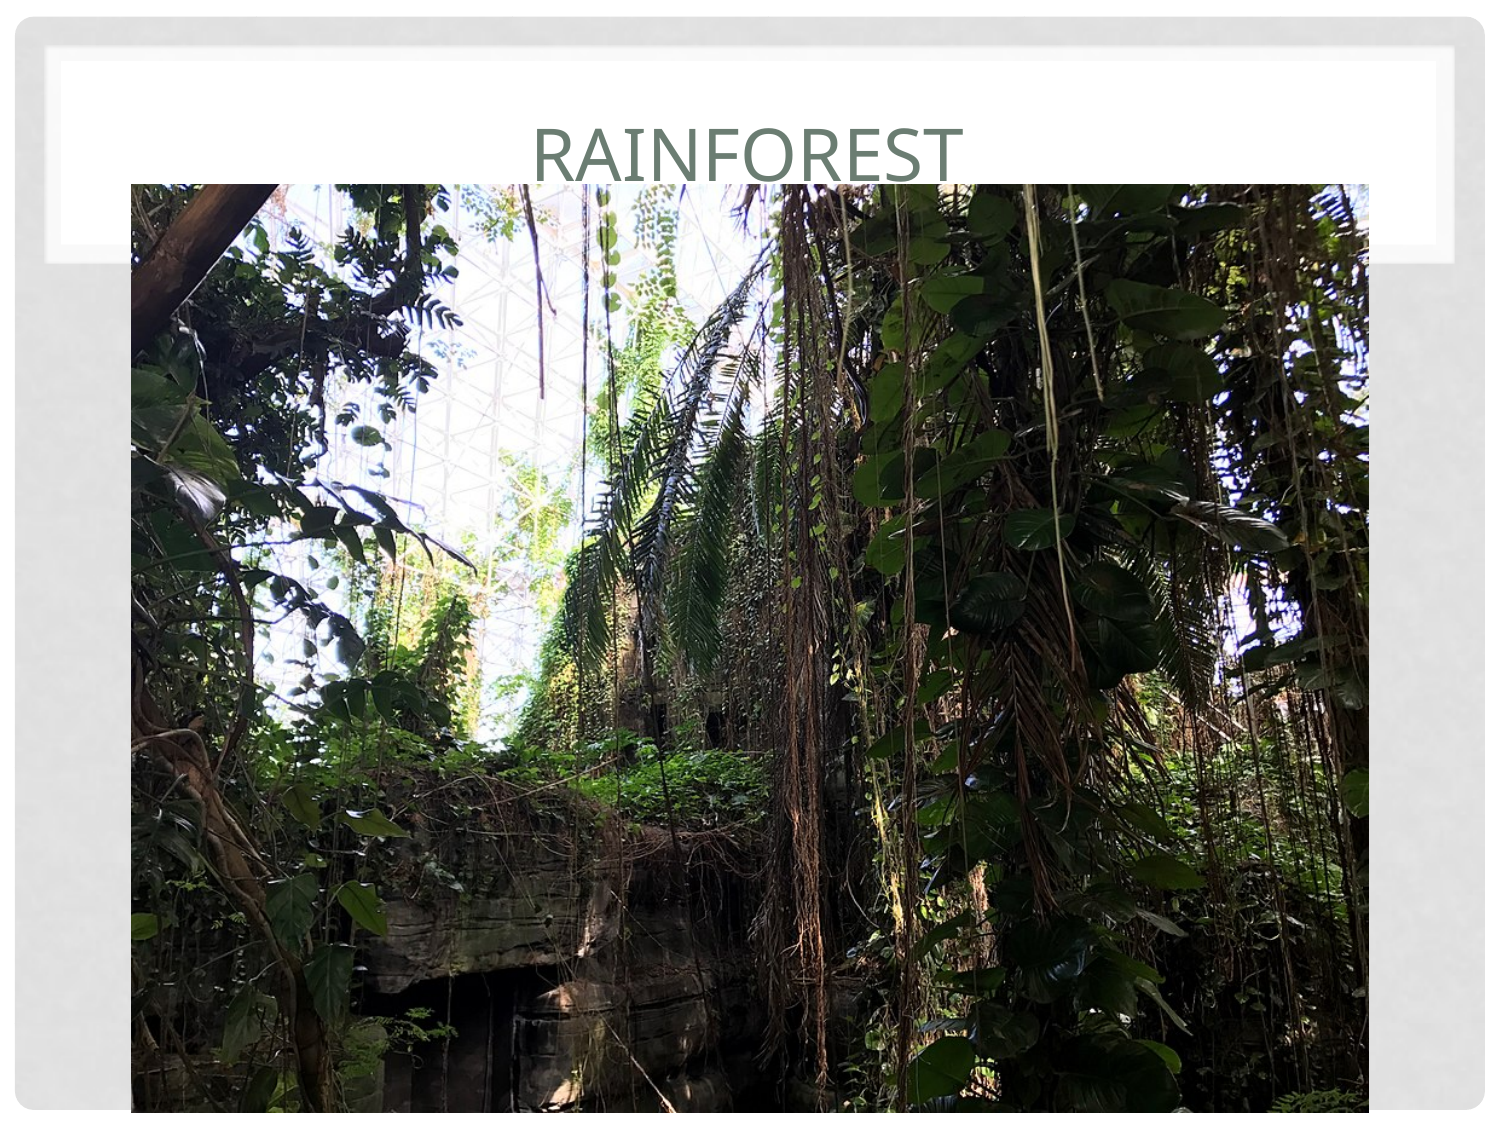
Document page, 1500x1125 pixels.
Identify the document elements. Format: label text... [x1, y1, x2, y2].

title rainforest [69, 66, 1425, 238]
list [131, 184, 1369, 1113]
